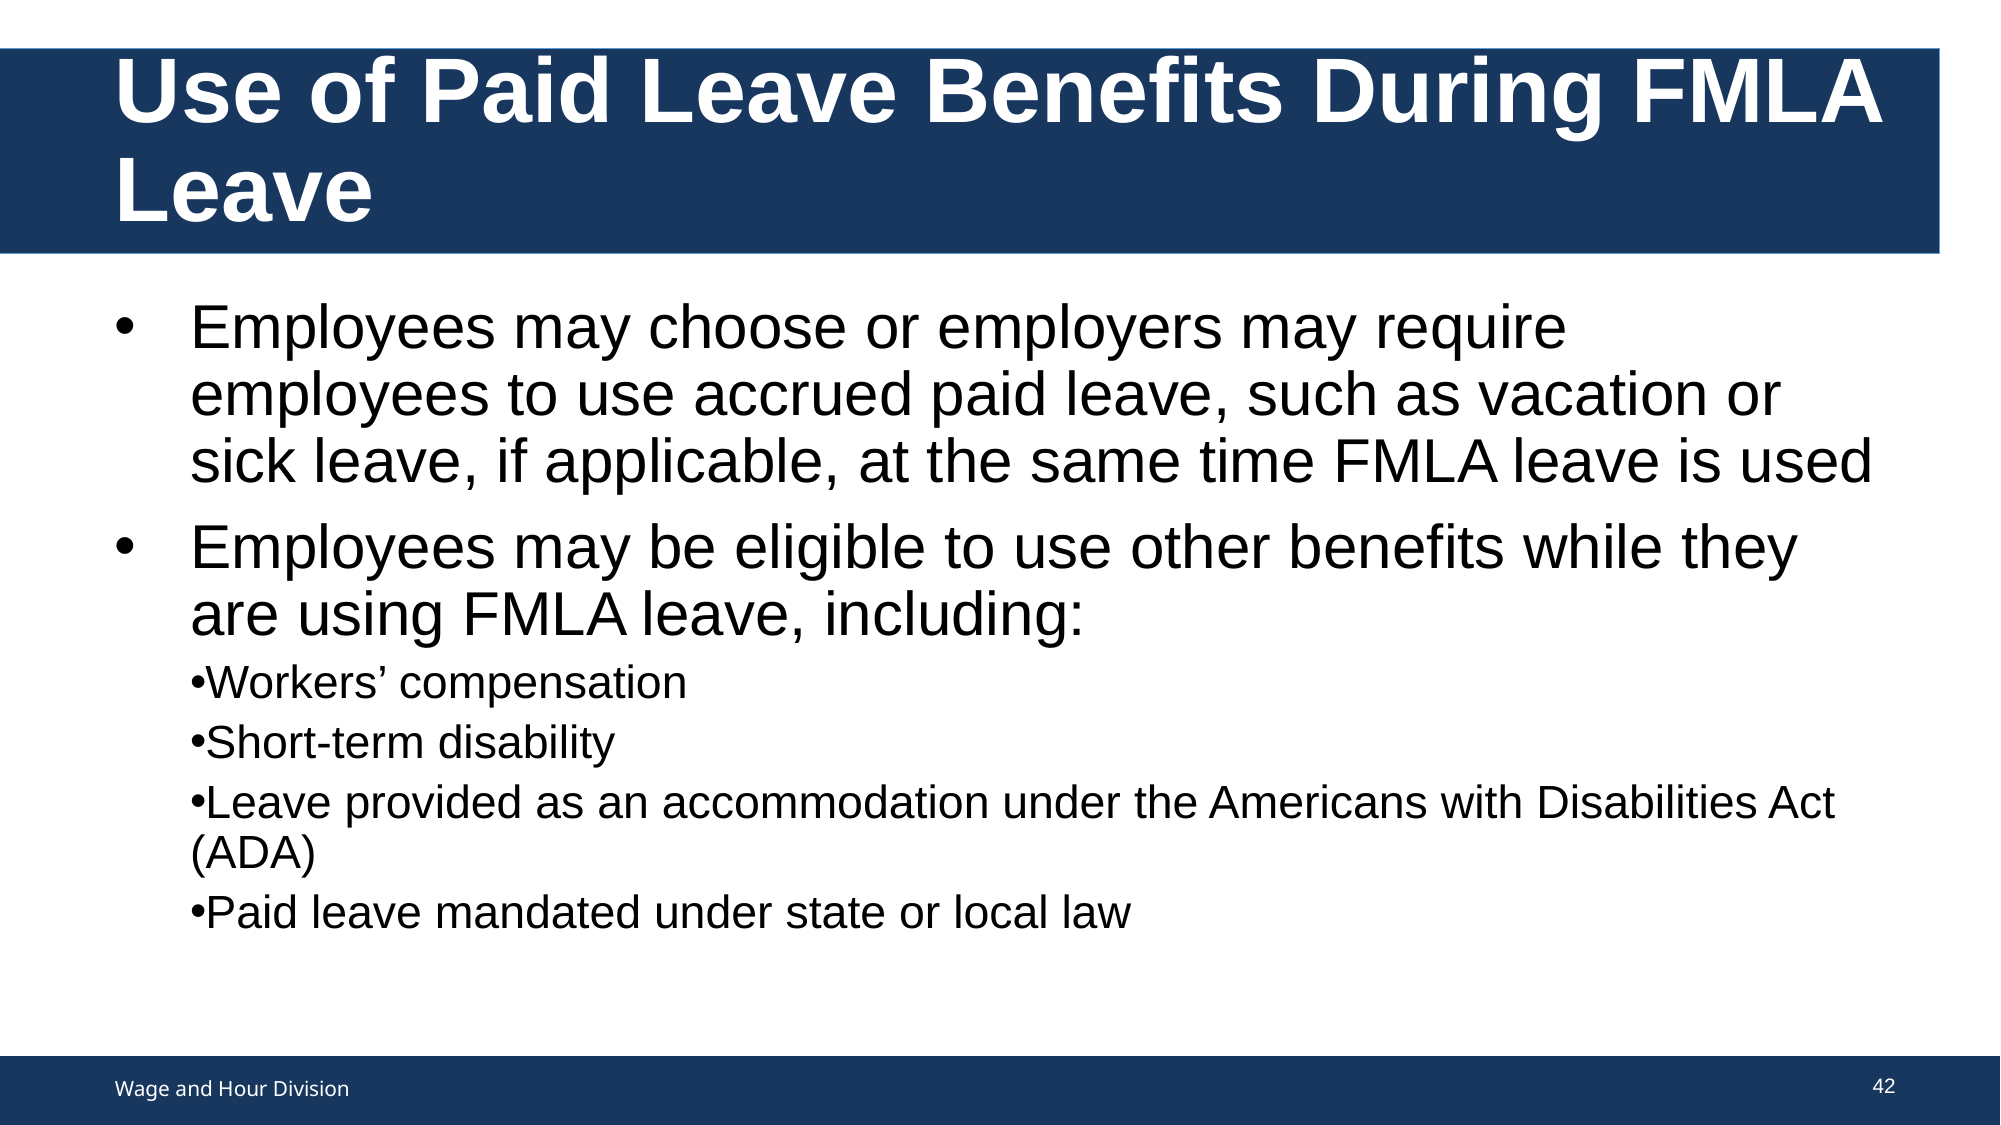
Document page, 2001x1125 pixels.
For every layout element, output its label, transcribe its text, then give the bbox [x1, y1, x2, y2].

list Employees may choose or employers may require employees to use accrued paid leave, such as vacation or sick leave, if applicable, at the same time FMLA leave is used Employees may be eligible to use other benefits while they are using FMLA leave, including: Workers’ compensation Short-term disability Leave provided as an accommodation under the Americans with Disabilities Act (ADA) Paid leave mandated under state or local law [99, 287, 1900, 1000]
title Use of Paid Leave Benefits During FMLA Leave [99, 48, 2000, 236]
